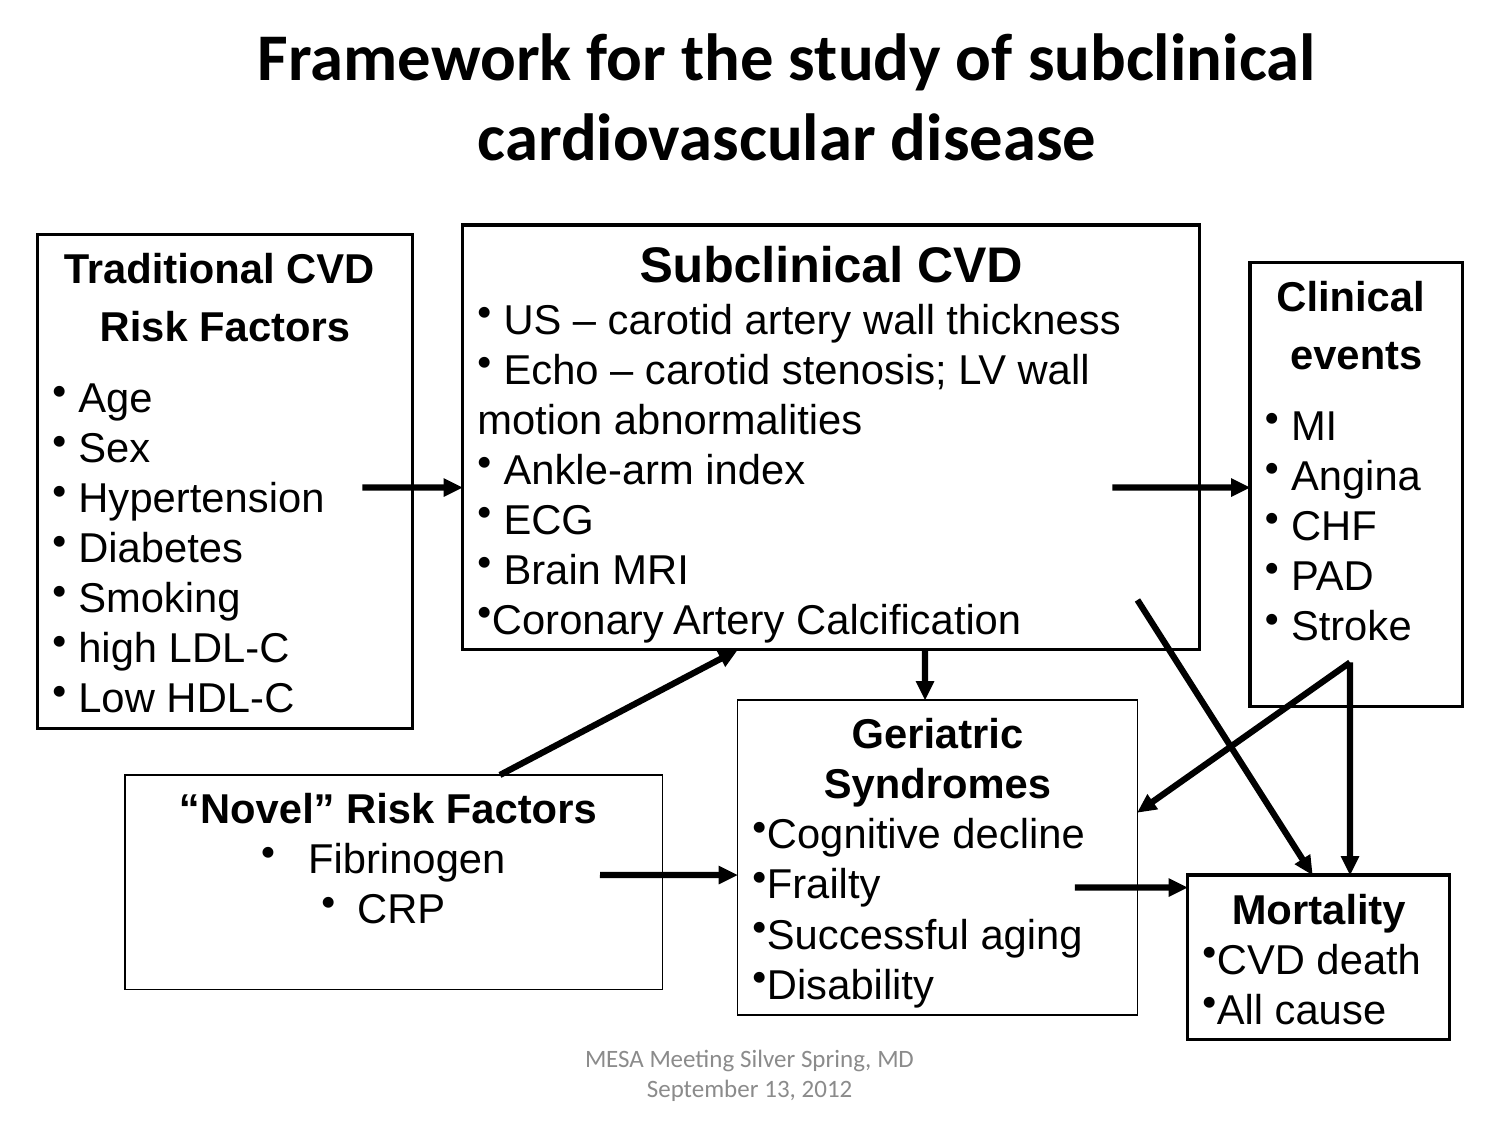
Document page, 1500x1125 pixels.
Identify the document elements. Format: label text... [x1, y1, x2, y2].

text_box [1343, 663, 1357, 875]
text_box [1137, 662, 1351, 813]
text_box [918, 649, 932, 700]
text_box [362, 481, 463, 494]
text_box Geriatric Syndromes Cognitive decline Frailty Successful aging Disability [737, 699, 1138, 1015]
footer MESA Meeting Silver Spring, MD September 13, 2012 [512, 1042, 988, 1103]
text_box [1112, 481, 1250, 494]
title Framework for the study of subclinical cardiovascular disease [75, 0, 1500, 188]
text_box Traditional CVD Risk Factors Age Sex Hypertension Diabetes Smoking high LDL-C Low HDL-C [37, 234, 413, 729]
text_box Subclinical CVD US – carotid artery wall thickness Echo – carotid stenosis; LV wall motion abnormalities Ankle-arm index ECG Brain MRI Coronary Artery Calcification [462, 224, 1200, 650]
text_box “Novel” Risk Factors Fibrinogen CRP [124, 774, 663, 990]
text_box Mortality CVD death All cause [1187, 875, 1450, 1040]
text_box [599, 868, 738, 882]
text_box Clinical events MI Angina CHF PAD Stroke [1249, 262, 1463, 707]
text_box [1074, 881, 1188, 894]
text_box [1231, 747, 1313, 875]
text_box [499, 649, 738, 776]
